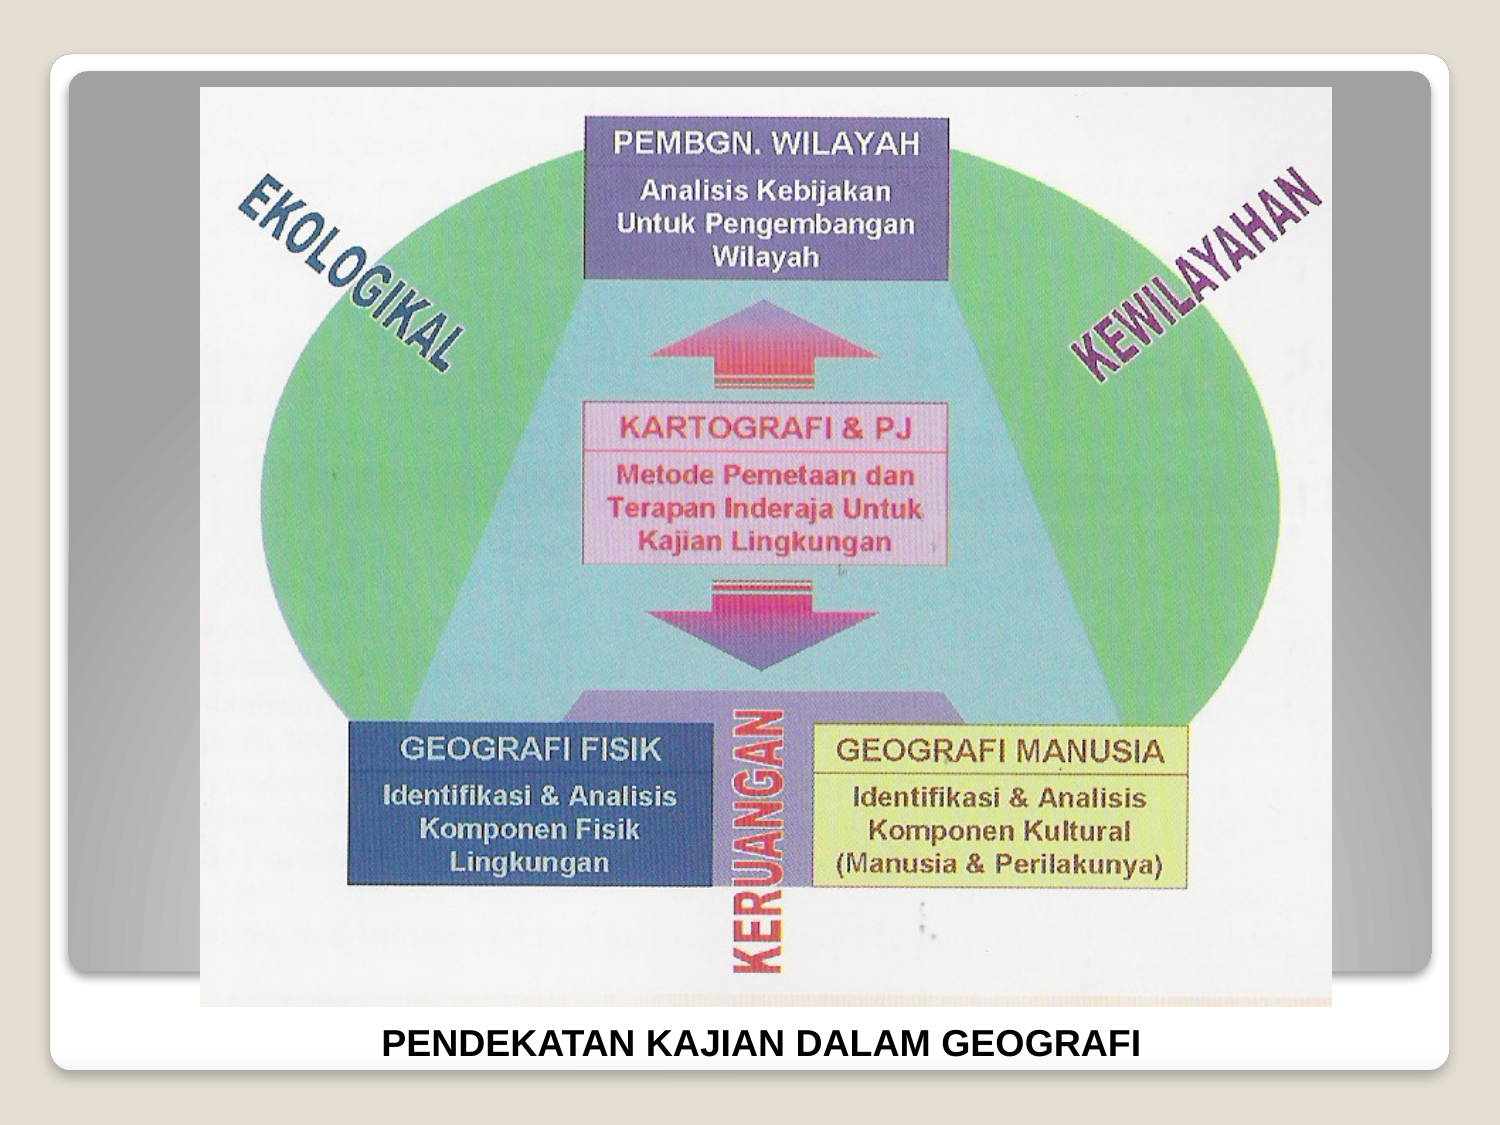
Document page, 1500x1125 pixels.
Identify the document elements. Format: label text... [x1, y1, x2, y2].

picture [199, 87, 1333, 1007]
text_box PENDEKATAN KAJIAN DALAM GEOGRAFI [159, 1011, 1365, 1072]
